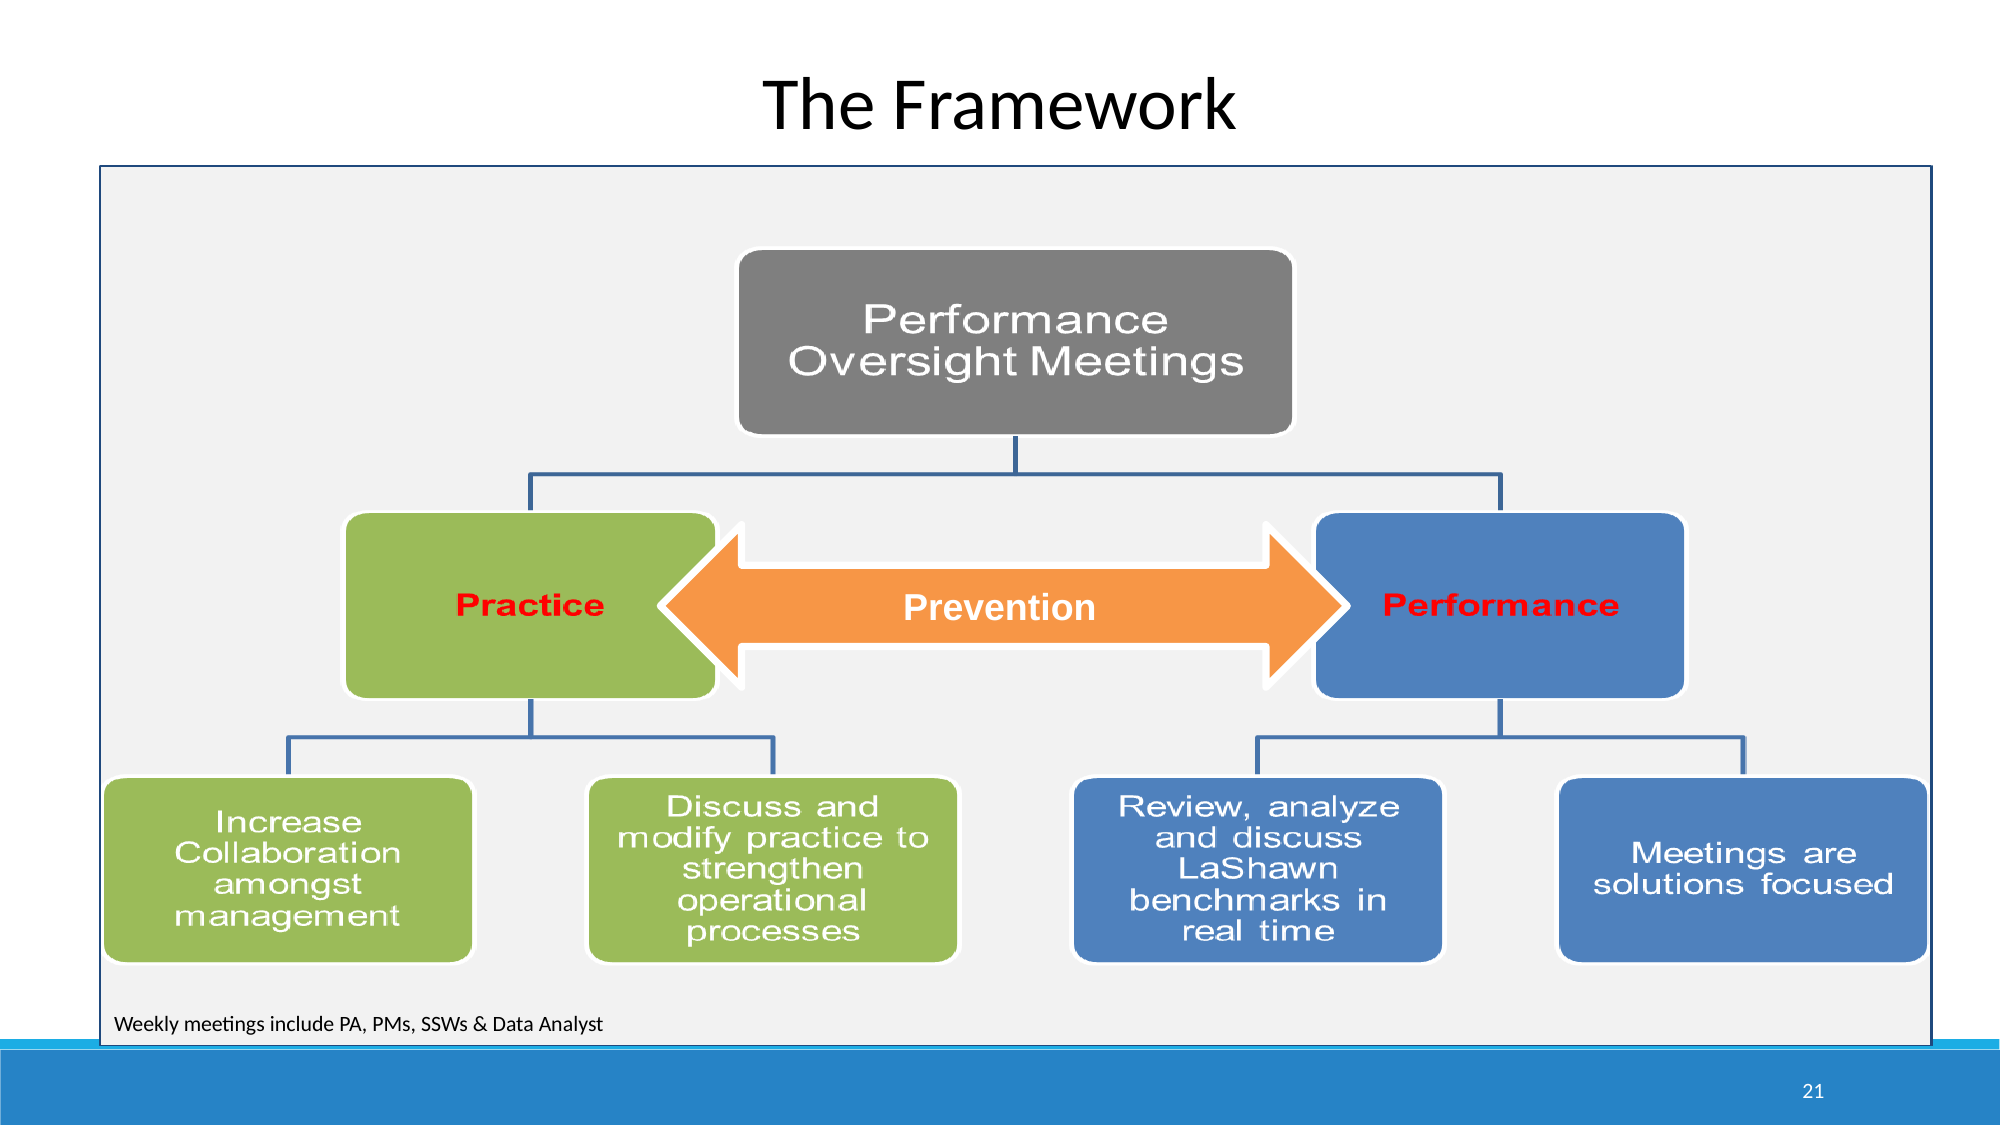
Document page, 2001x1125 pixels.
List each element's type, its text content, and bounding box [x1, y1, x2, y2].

text_box The Framework [0, 47, 2000, 152]
picture [98, 165, 1934, 1047]
slide_number 21 [1624, 1059, 1840, 1120]
title The Framework [350, 152, 2000, 285]
